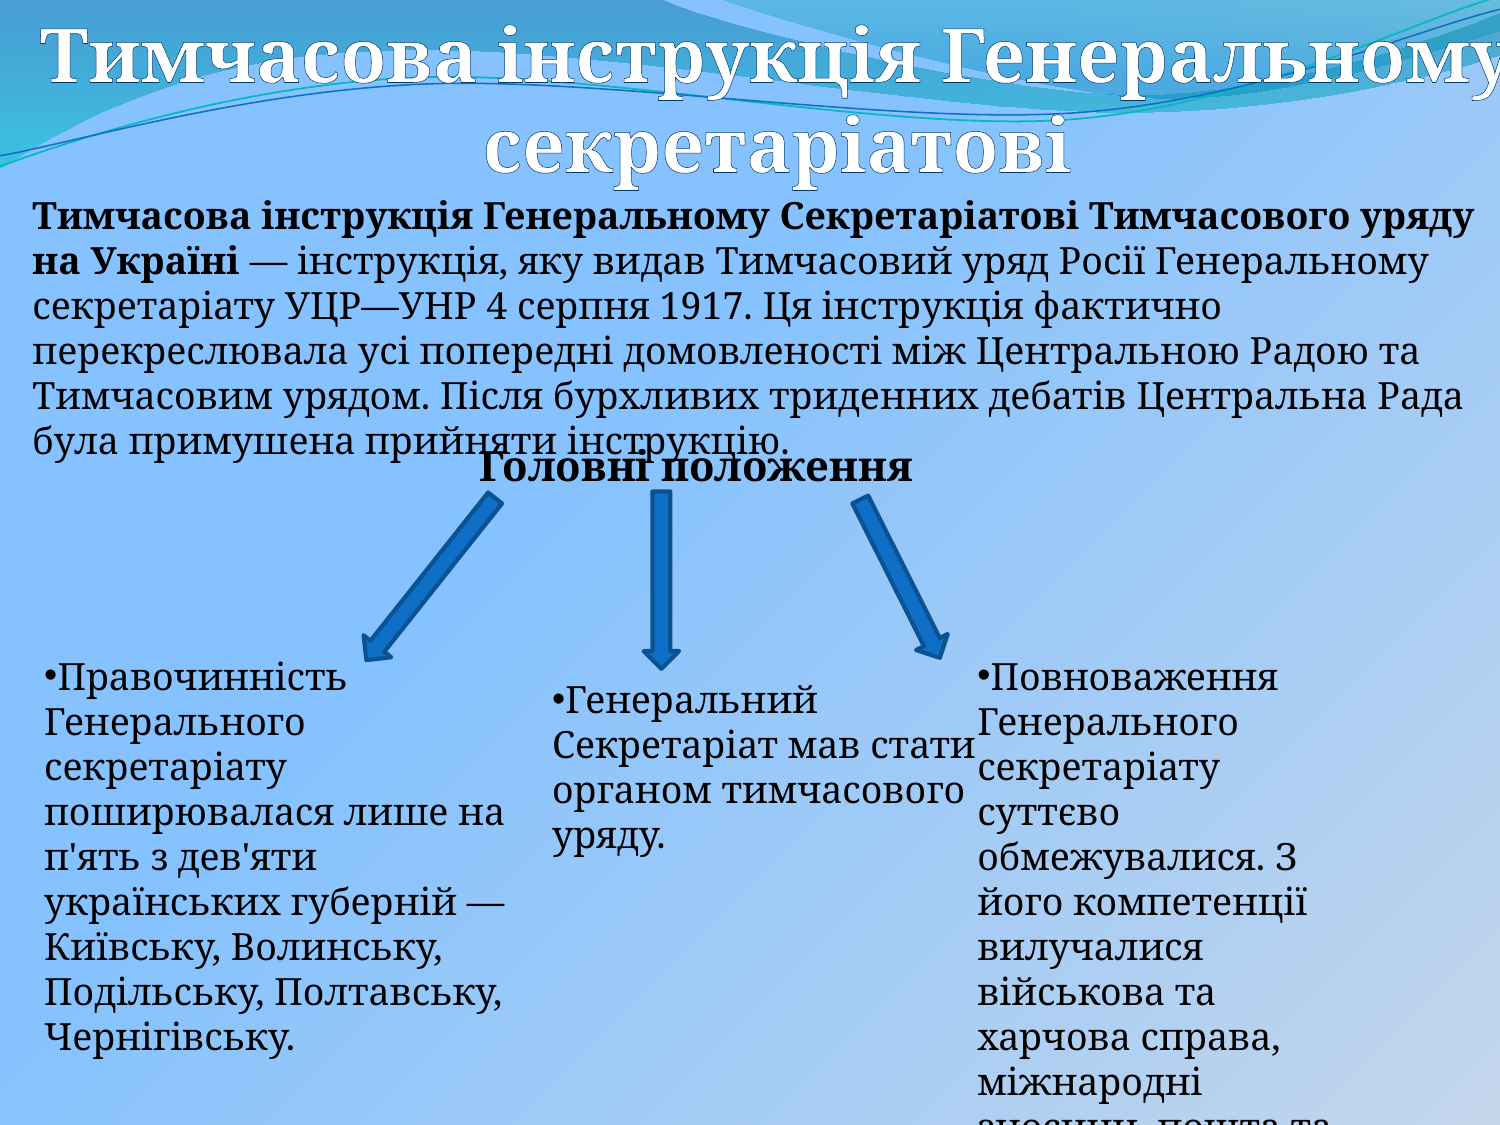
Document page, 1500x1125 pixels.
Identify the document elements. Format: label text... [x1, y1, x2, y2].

text_box [850, 493, 950, 660]
text_box [641, 489, 682, 671]
text_box Тимчасова інструкція Генеральному секретаріатові [0, 0, 1500, 195]
text_box Повноваження Генерального секретаріату суттєво обмежувалися. З його компетенції вилучалися військова та харчова справа, міжнародні зносини, пошта та телеграф. [962, 645, 1388, 1125]
text_box [361, 490, 505, 663]
text_box Генеральний Секретаріат мав стати органом тимчасового уряду. [537, 668, 962, 864]
text_box Правочинність Генерального секретаріату поширювалася лише на п'ять з дев'яти українських губерній — Київську, Волинську, Подільську, Полтавську, Чернігівську. [29, 645, 526, 1065]
text_box Головні положення [324, 432, 1075, 498]
text_box Тимчасова інструкція Генеральному Секретаріатові Тимчасового уряду на Україні — інструкція, яку видав Тимчасовий уряд Росії Генеральному секретаріату УЦР—УНР 4 серпня 1917. Ця інструкція фактично перекреслювала усі попередні домовленості між Центральною Радою та Тимчасовим урядом. Після бурхливих триденних дебатів Центральна Рада була примушена прийняти інструкцію. [17, 184, 1500, 470]
